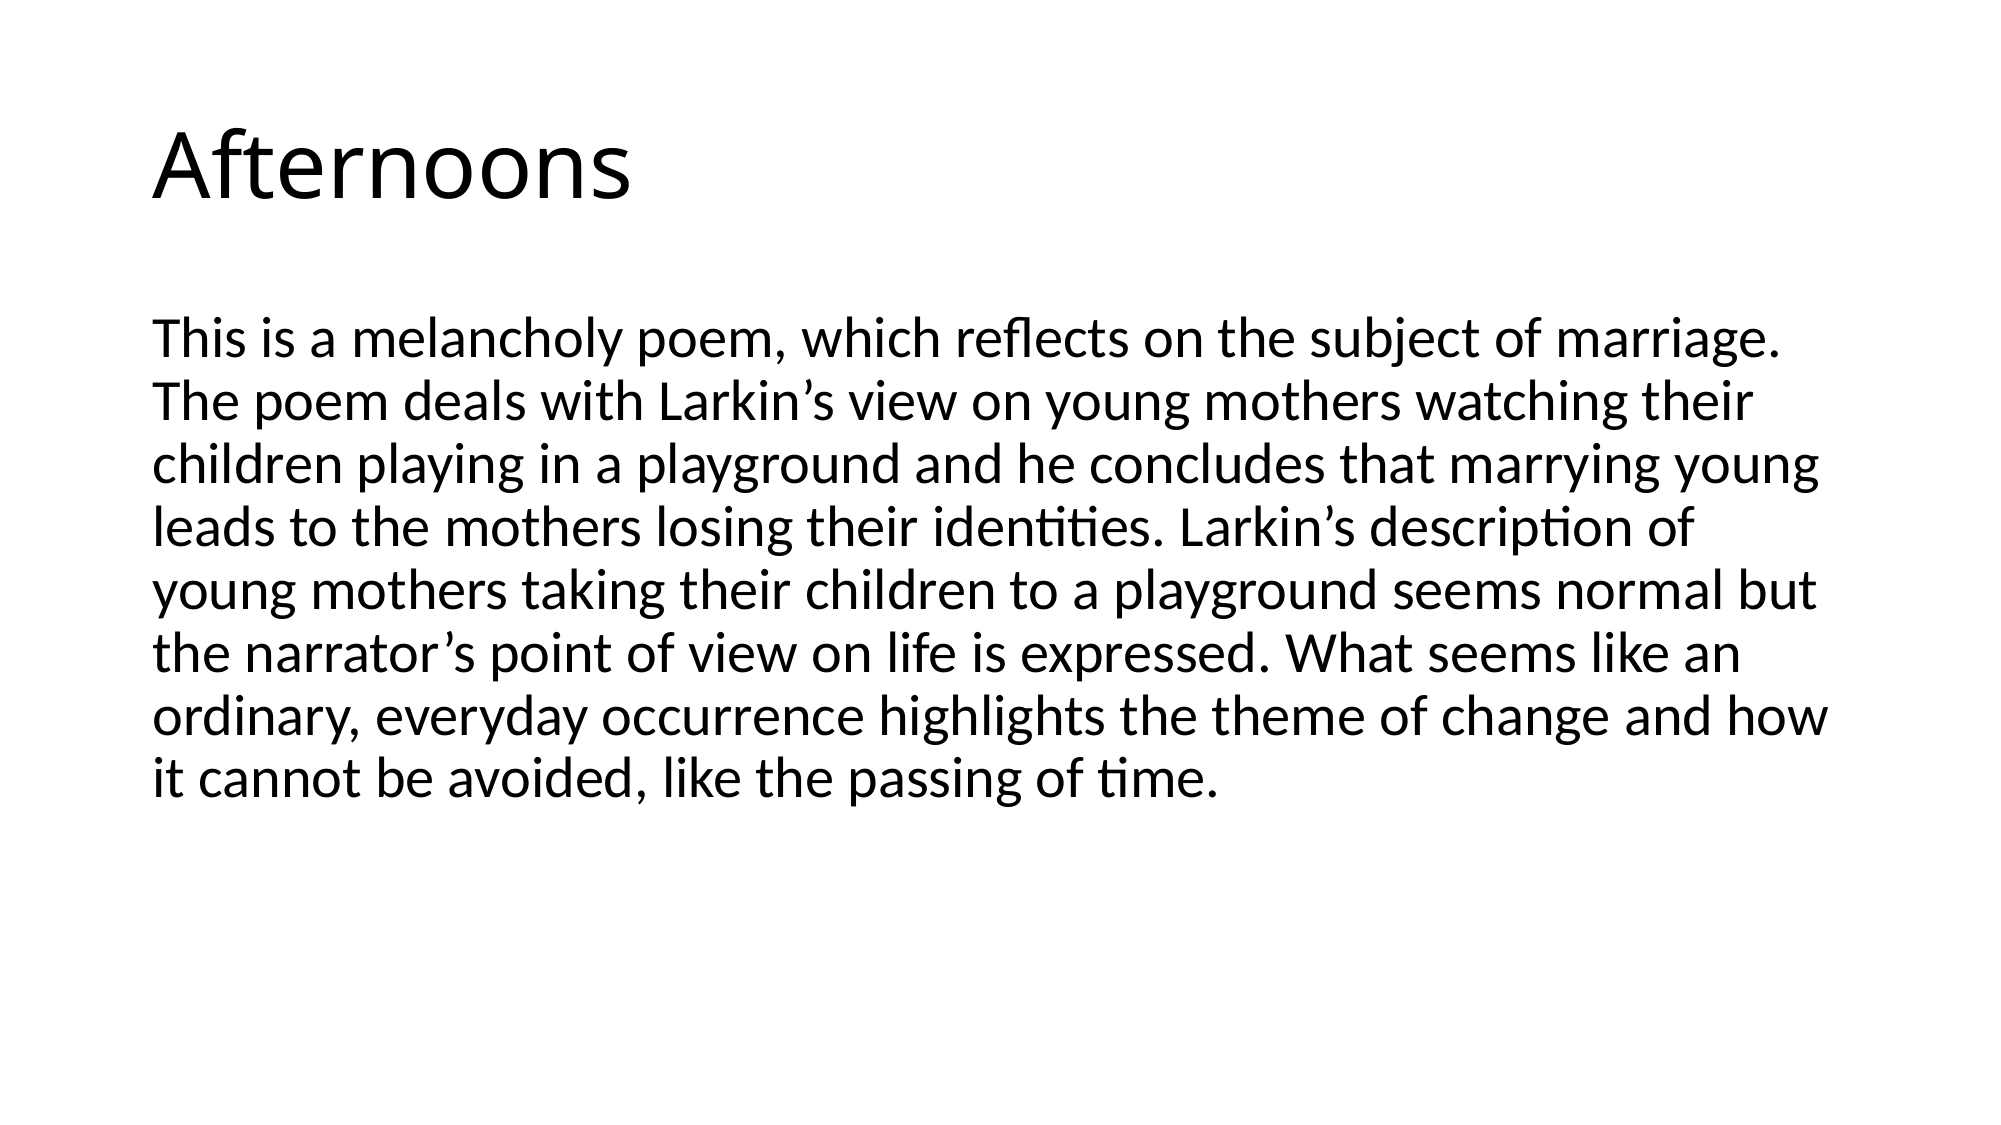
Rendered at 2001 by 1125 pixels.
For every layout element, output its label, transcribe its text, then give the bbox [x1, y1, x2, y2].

list This is a melancholy poem, which reflects on the subject of marriage. The poem deals with Larkin’s view on young mothers watching their children playing in a playground and he concludes that marrying young leads to the mothers losing their identities. Larkin’s description of young mothers taking their children to a playground seems normal but the narrator’s point of view on life is expressed. What seems like an ordinary, everyday occurrence highlights the theme of change and how it cannot be avoided, like the passing of time. [137, 299, 1863, 1014]
title Afternoons [137, 59, 1863, 278]
